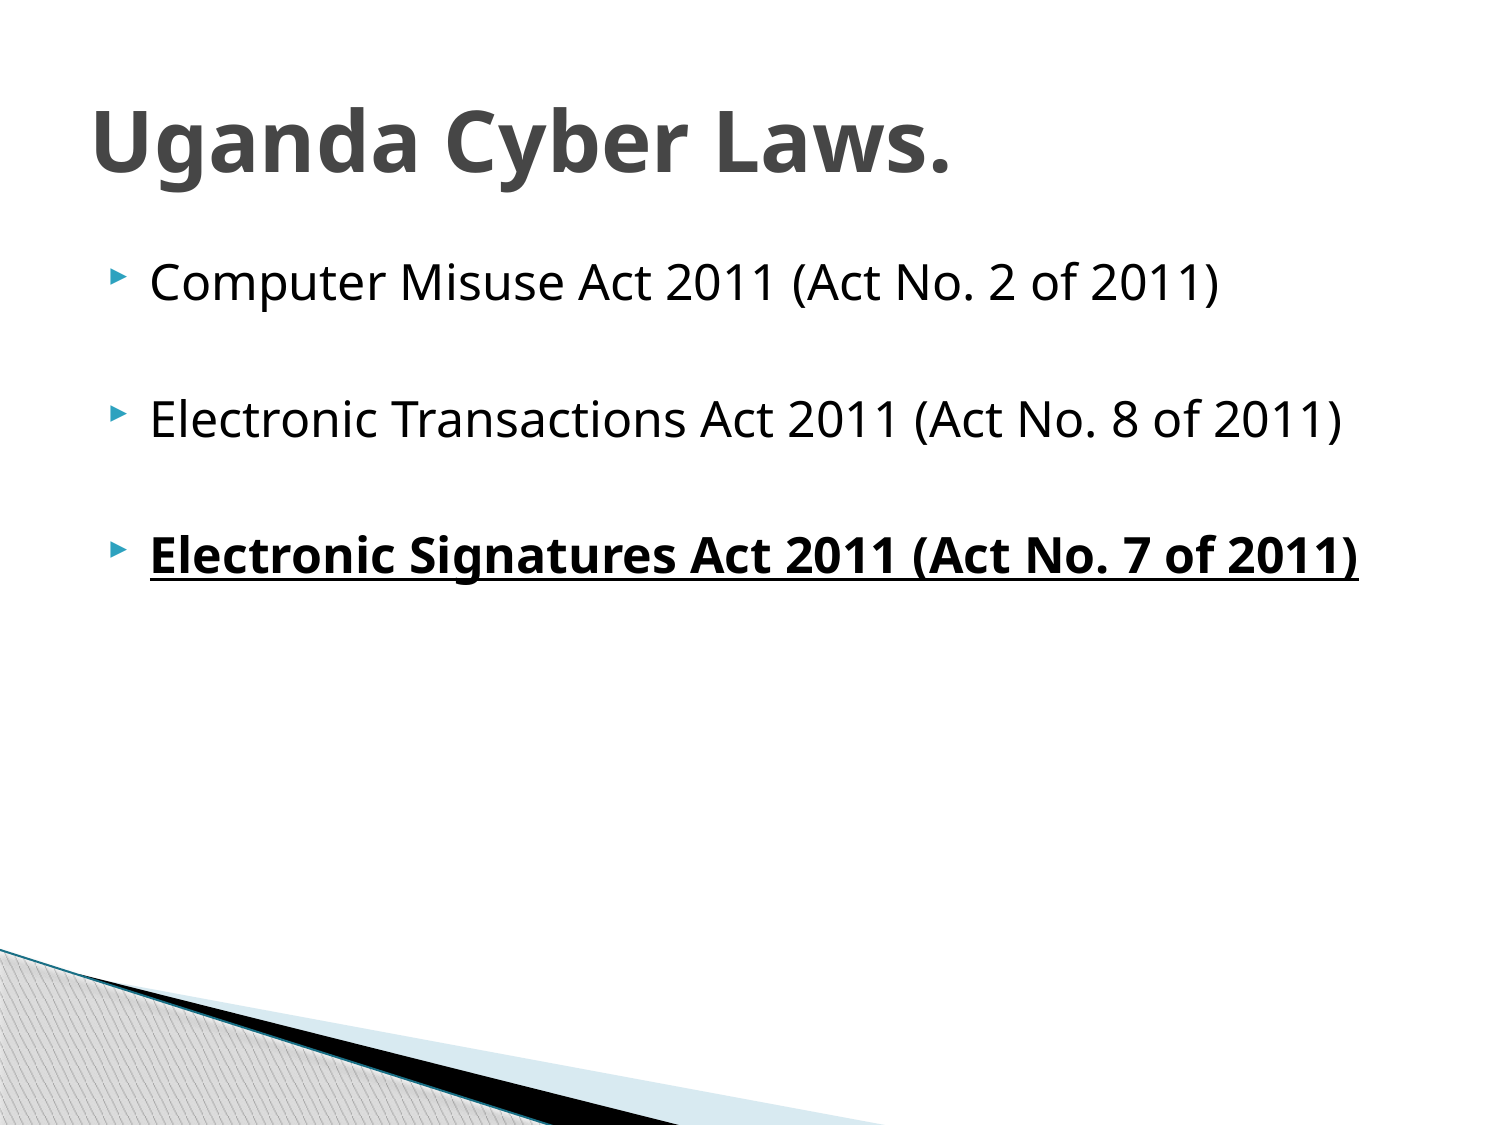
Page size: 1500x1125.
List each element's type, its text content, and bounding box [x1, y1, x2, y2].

title Uganda Cyber Laws. [75, 45, 1425, 233]
list Computer Misuse Act 2011 (Act No. 2 of 2011) Electronic Transactions Act 2011 (Act No. 8 of 2011) Electronic Signatures Act 2011 (Act No. 7 of 2011) [75, 243, 1425, 986]
